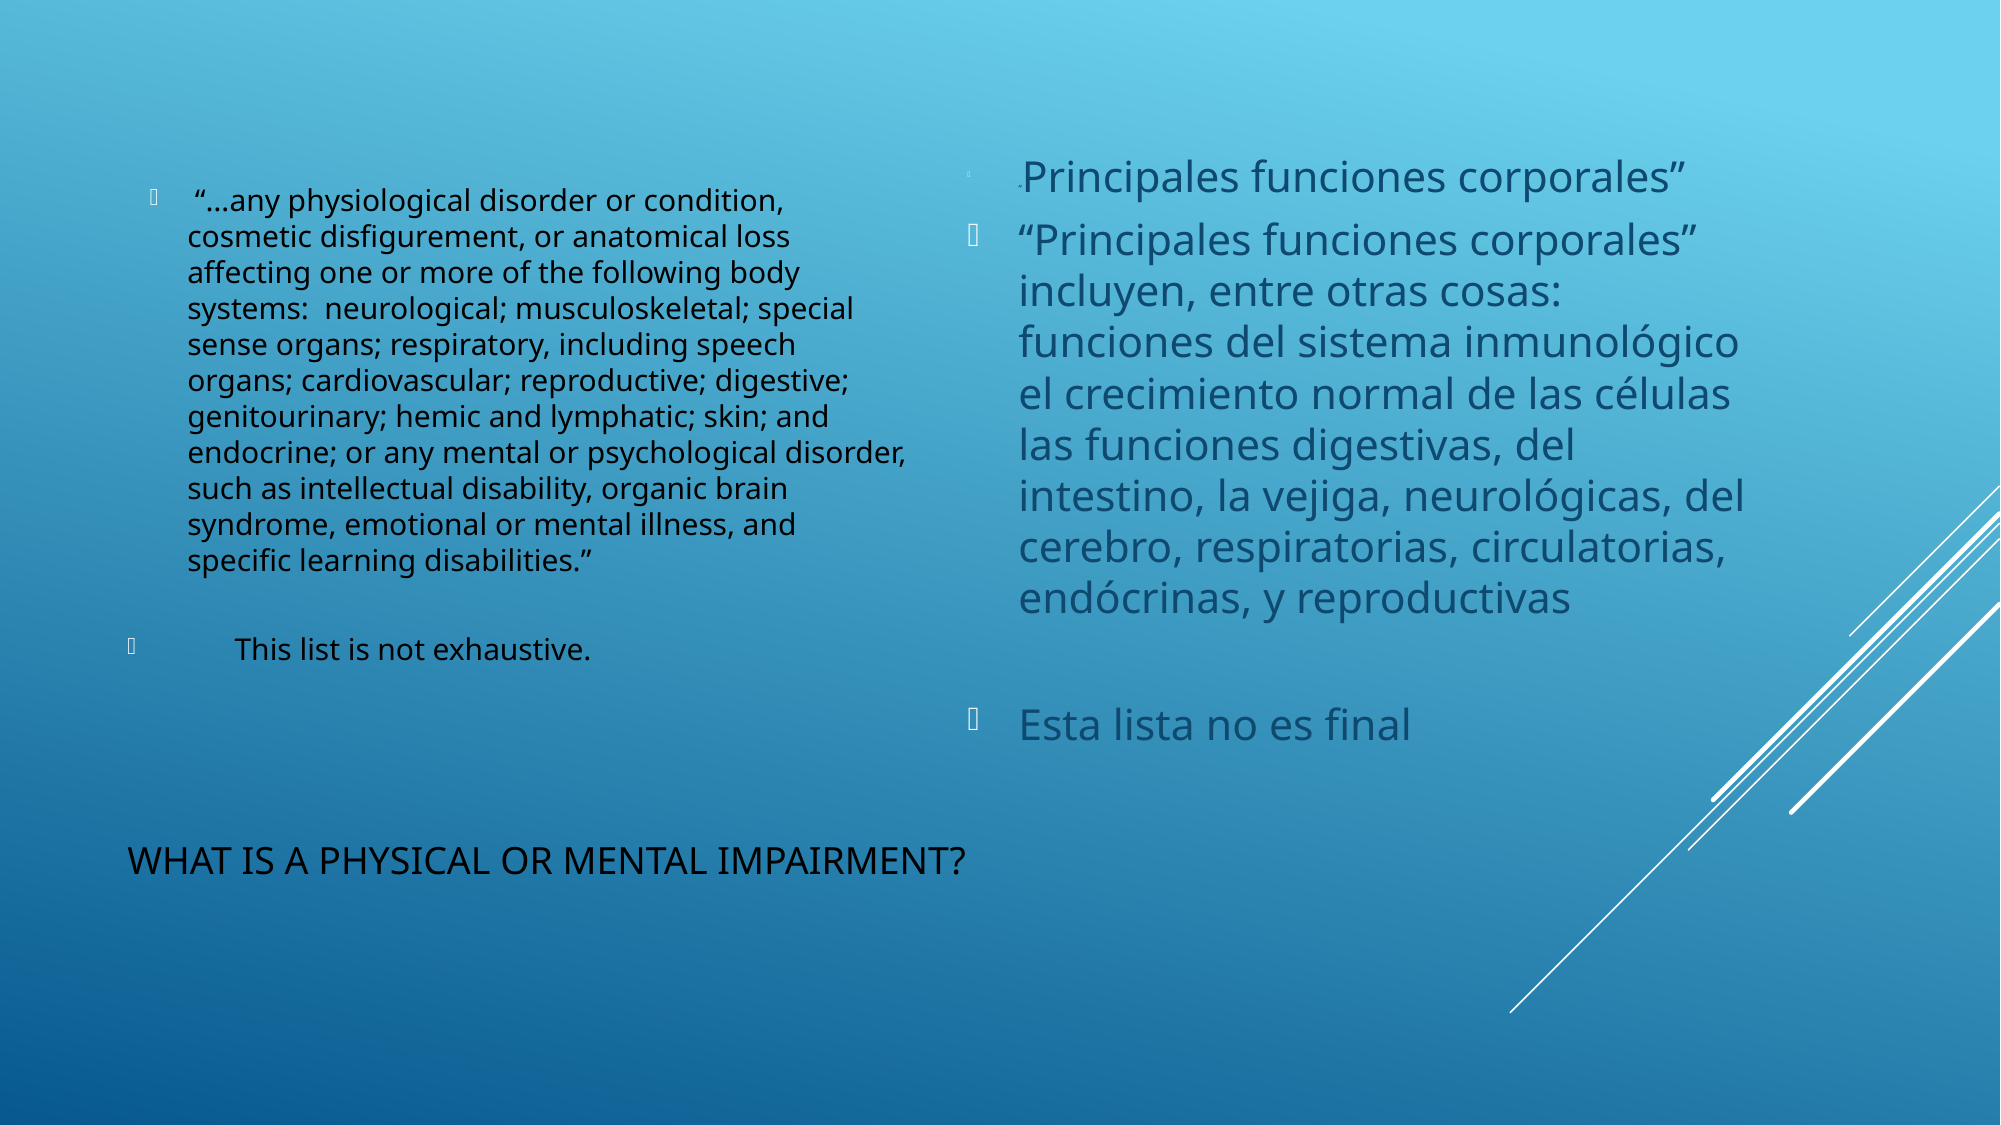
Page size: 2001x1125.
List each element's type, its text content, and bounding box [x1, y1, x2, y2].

list “Principales funciones corporales” “Principales funciones corporales” incluyen, entre otras cosas: funciones del sistema inmunológico el crecimiento normal de las células las funciones digestivas, del intestino, la vejiga, neurológicas, del cerebro, respiratorias, circulatorias, endócrinas, y reproductivas Esta lista no es final [952, 112, 1763, 786]
list “…any physiological disorder or condition, cosmetic disfigurement, or anatomical loss affecting one or more of the following body systems: neurological; musculoskeletal; special sense organs; respiratory, including speech organs; cardiovascular; reproductive; digestive; genitourinary; hemic and lymphatic; skin; and endocrine; or any mental or psychological disorder, such as intellectual disability, organic brain syndrome, emotional or mental illness, and specific learning disabilities.” This list is not exhaustive. [112, 112, 923, 706]
title What is a physical or mental impairment? [112, 736, 1513, 984]
